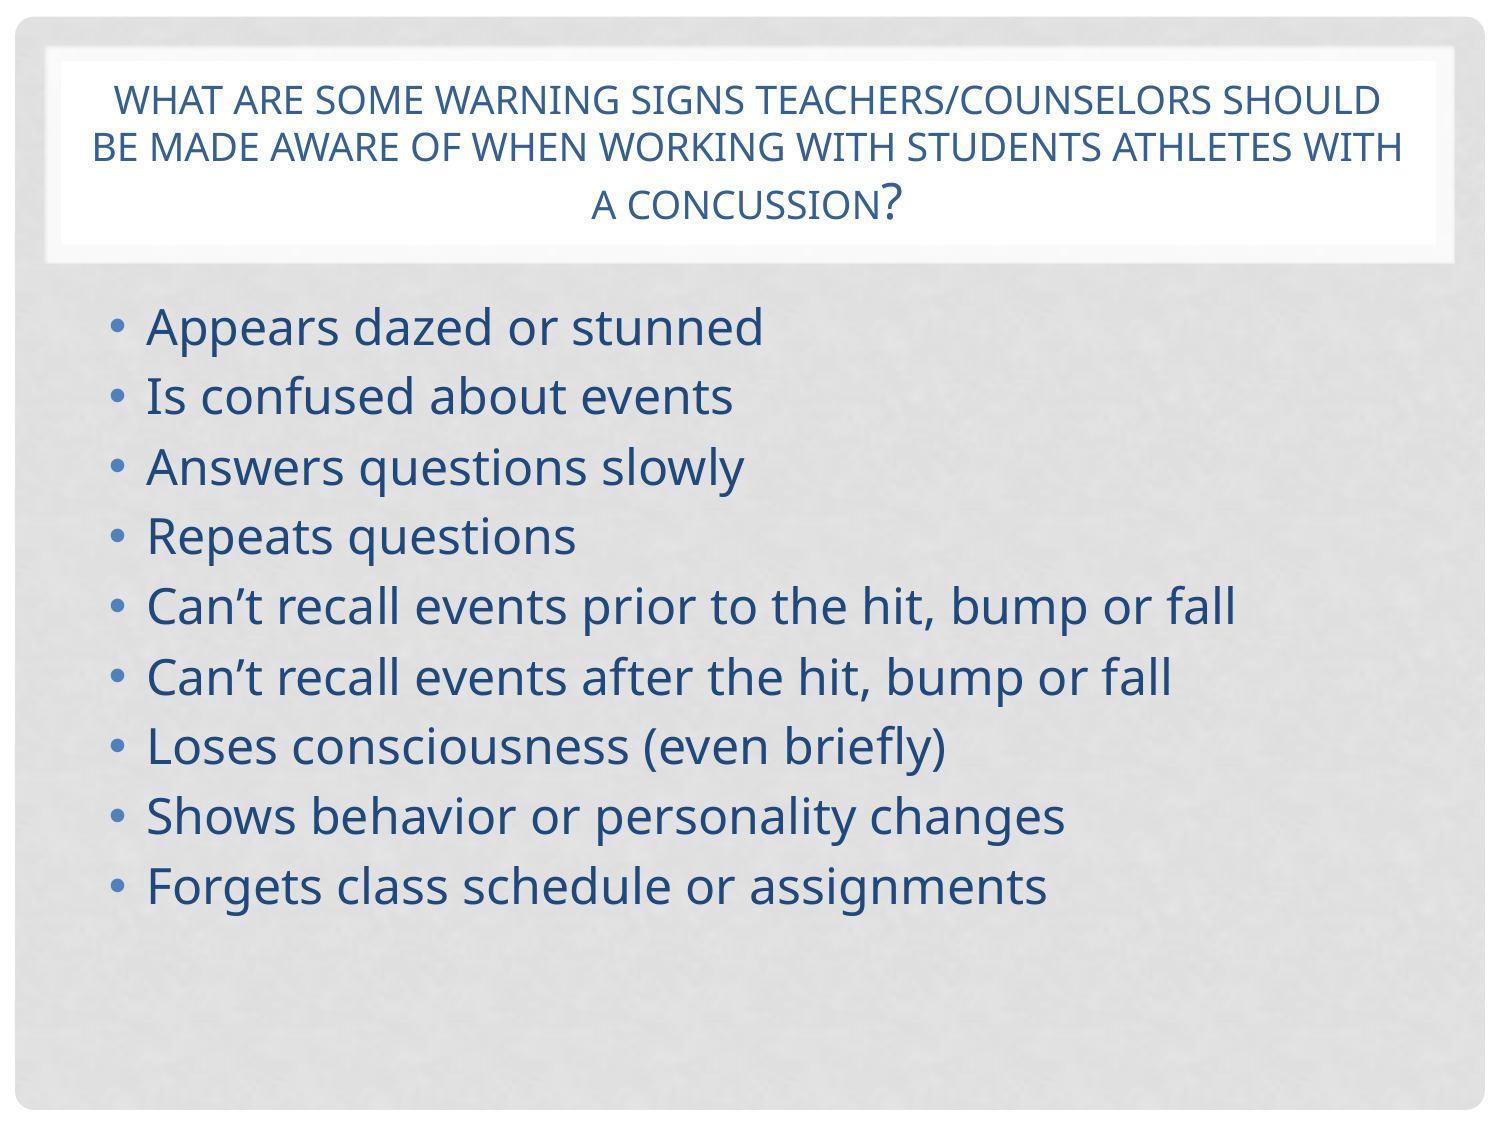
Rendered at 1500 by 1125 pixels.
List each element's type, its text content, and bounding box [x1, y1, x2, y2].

list Appears dazed or stunned Is confused about events Answers questions slowly Repeats questions Can’t recall events prior to the hit, bump or fall Can’t recall events after the hit, bump or fall Loses consciousness (even briefly) Shows behavior or personality changes Forgets class schedule or assignments [75, 287, 1425, 1005]
title What are some warning signs teachers/counselors should be made aware of when working with students athletes with a concussion? [69, 66, 1425, 238]
